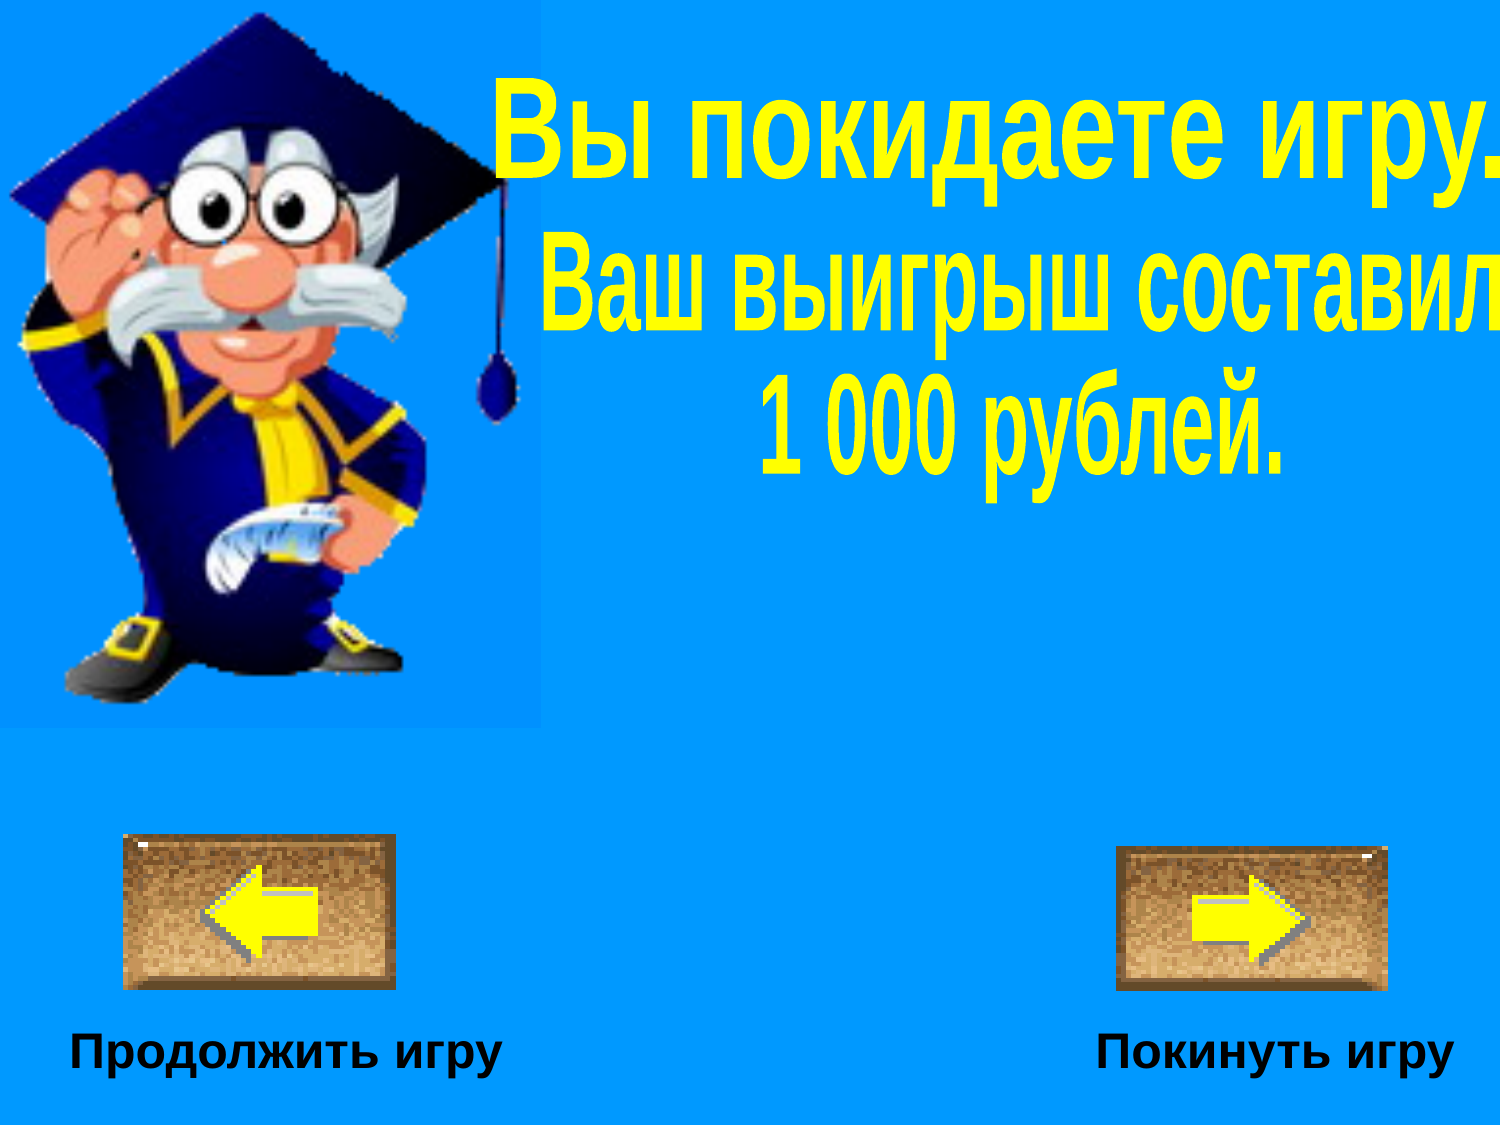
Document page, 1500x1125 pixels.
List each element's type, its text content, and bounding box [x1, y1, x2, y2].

picture [0, 0, 541, 729]
picture [123, 833, 396, 991]
picture [1115, 845, 1388, 991]
text_box Покинуть игру [1080, 1011, 1470, 1087]
text_box Продолжить игру [54, 1011, 519, 1087]
